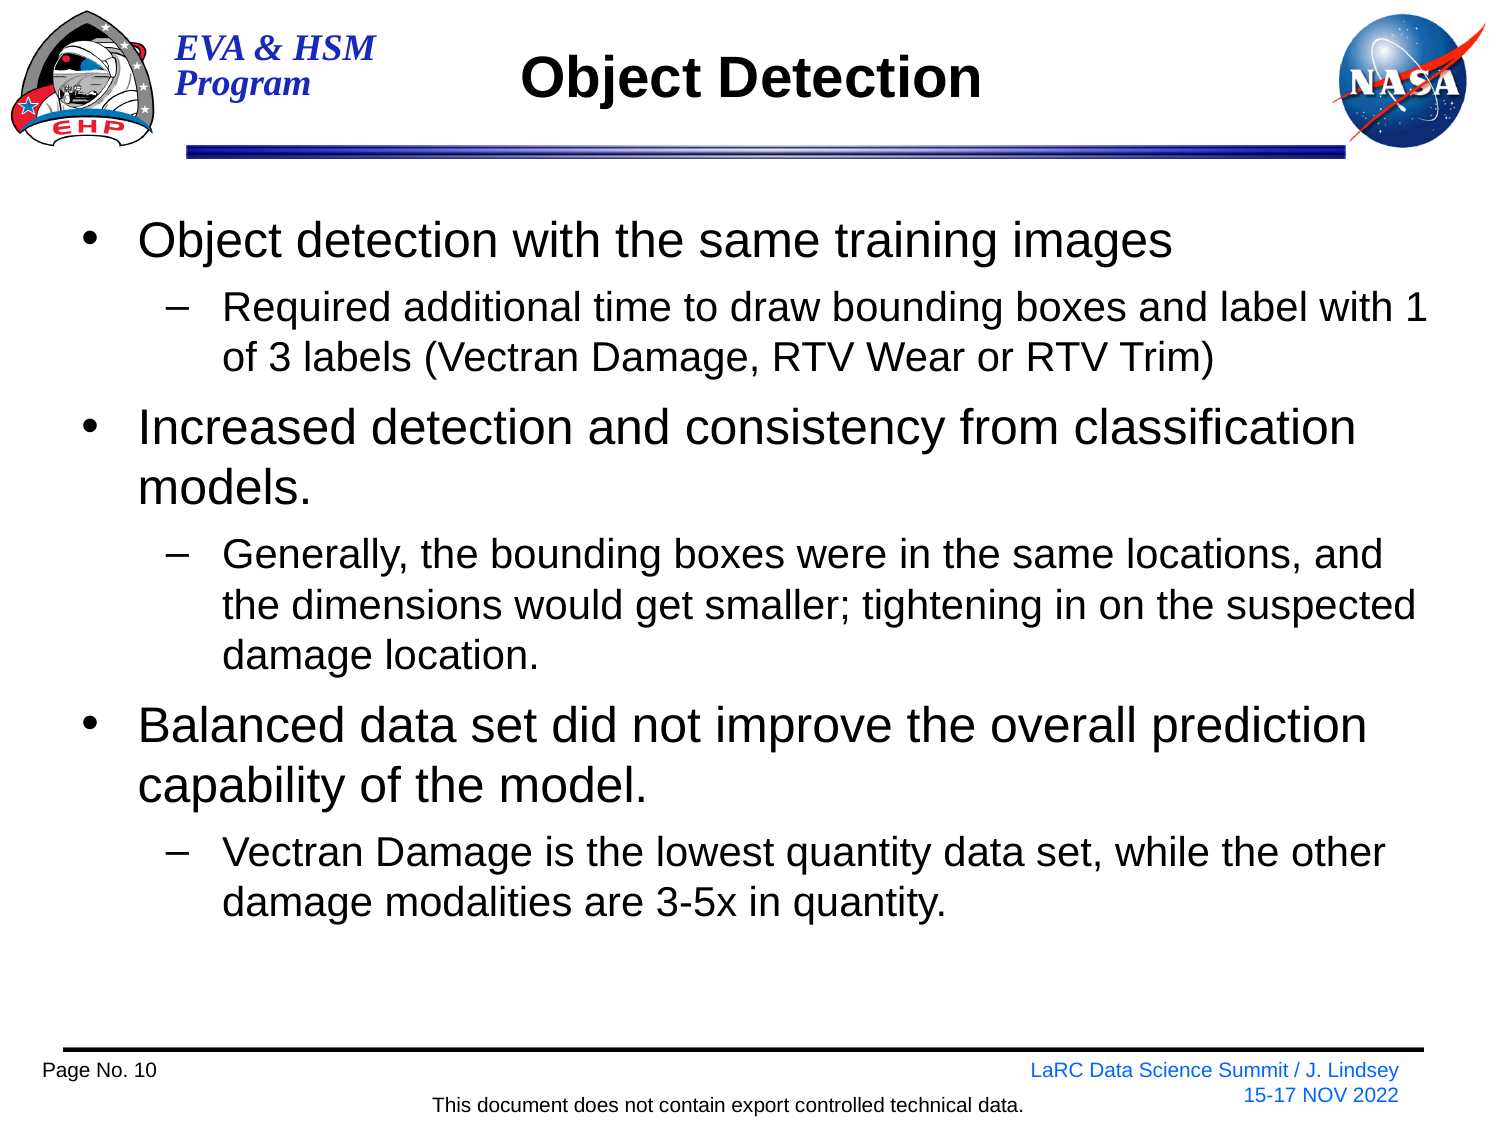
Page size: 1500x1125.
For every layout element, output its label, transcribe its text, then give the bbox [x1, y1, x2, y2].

list Object detection with the same training images Required additional time to draw bounding boxes and label with 1 of 3 labels (Vectran Damage, RTV Wear or RTV Trim) Increased detection and consistency from classification models. Generally, the bounding boxes were in the same locations, and the dimensions would get smaller; tightening in on the suspected damage location. Balanced data set did not improve the overall prediction capability of the model. Vectran Damage is the lowest quantity data set, while the other damage modalities are 3-5x in quantity. [66, 200, 1466, 1035]
title Object Detection [414, 13, 1090, 144]
picture [0, 0, 166, 156]
picture [186, 11, 1488, 159]
